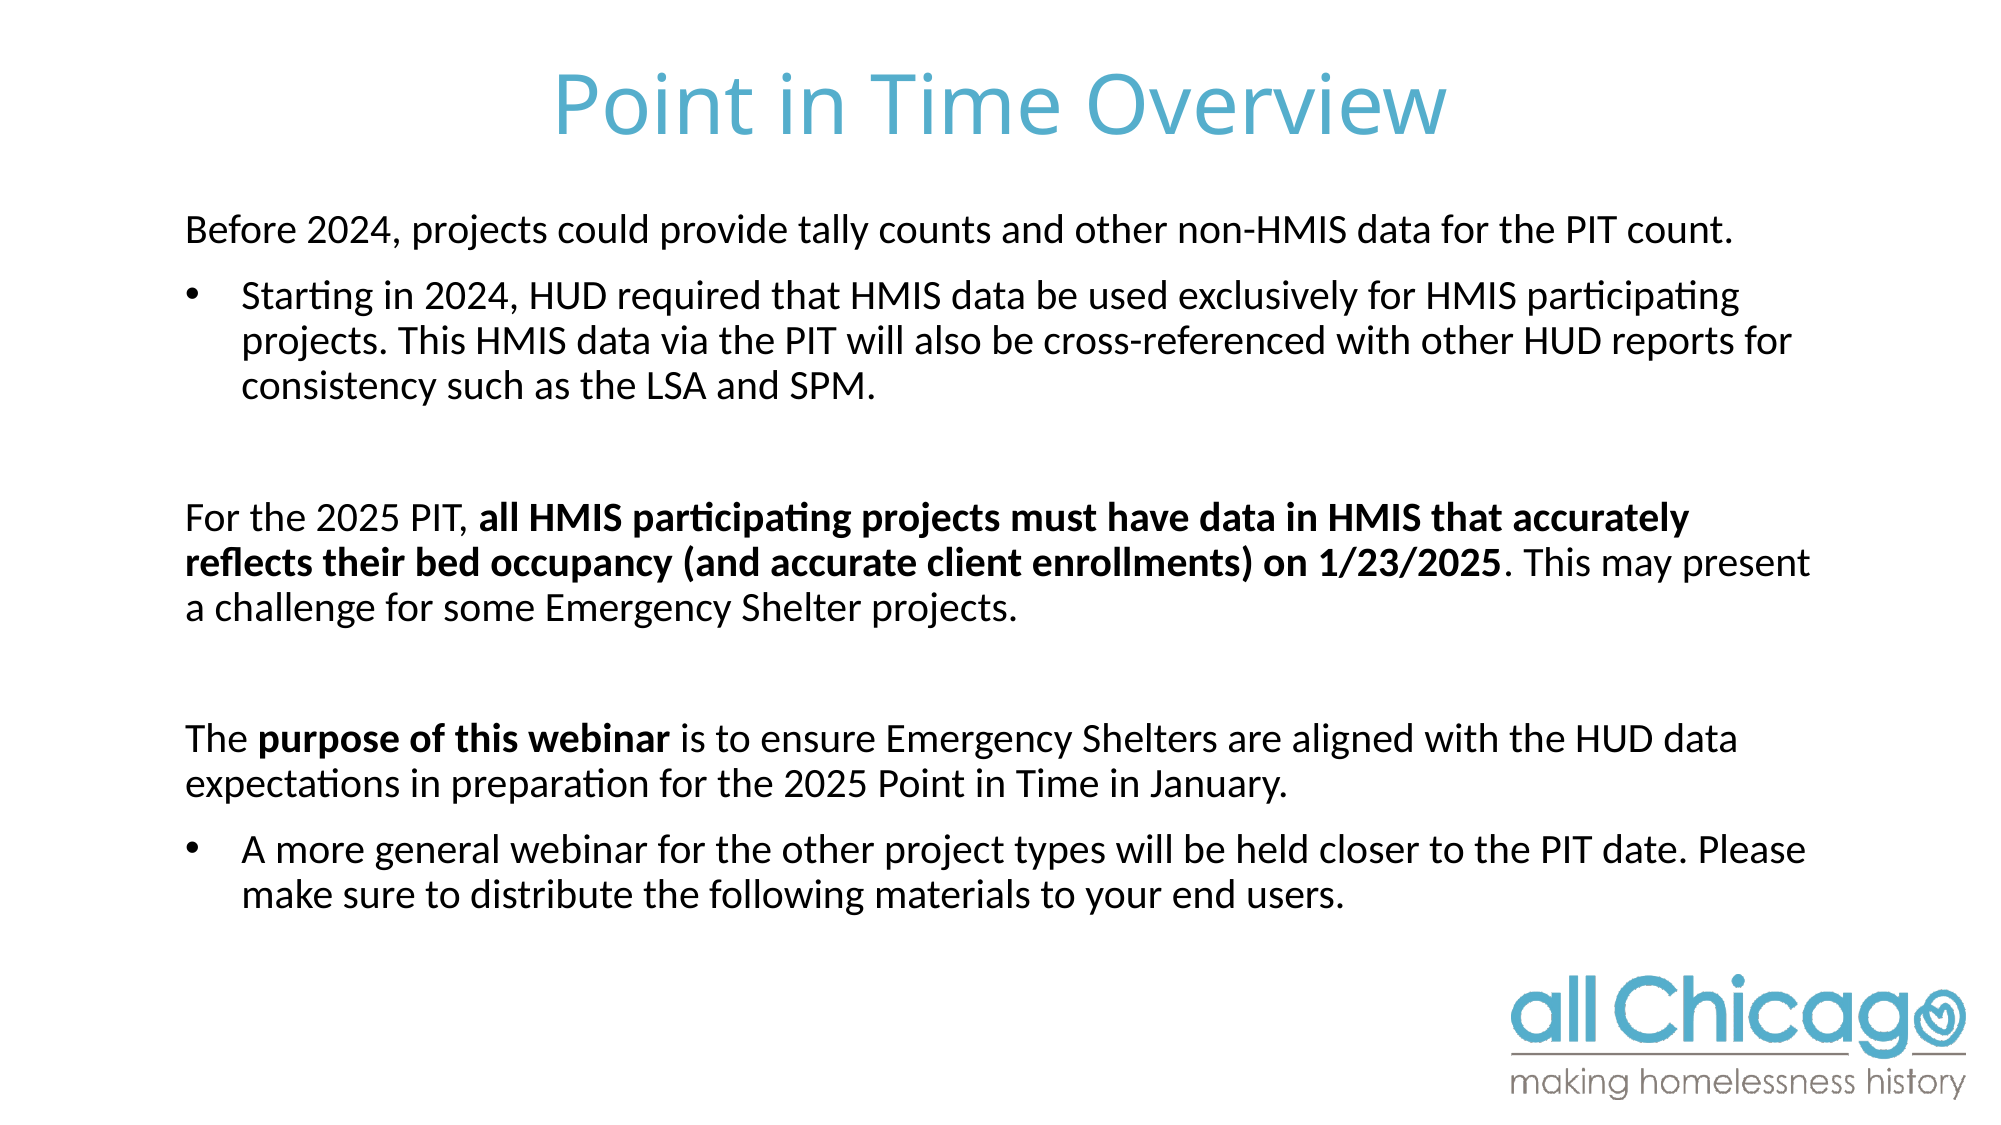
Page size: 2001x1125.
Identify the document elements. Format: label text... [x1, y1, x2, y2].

picture [1511, 974, 1966, 1100]
text_box Before 2024, projects could provide tally counts and other non-HMIS data for the PIT count. Starting in 2024, HUD required that HMIS data be used exclusively for HMIS participating projects. This HMIS data via the PIT will also be cross-referenced with other HUD reports for consistency such as the LSA and SPM. For the 2025 PIT, all HMIS participating projects must have data in HMIS that accurately reflects their bed occupancy (and accurate client enrollments) on 1/23/2025. This may present a challenge for some Emergency Shelter projects. The purpose of this webinar is to ensure Emergency Shelters are aligned with the HUD data expectations in preparation for the 2025 Point in Time in January. A more general webinar for the other project types will be held closer to the PIT date. Please make sure to distribute the following materials to your end users. [170, 192, 1830, 933]
text_box Point in Time Overview [183, 47, 1817, 173]
